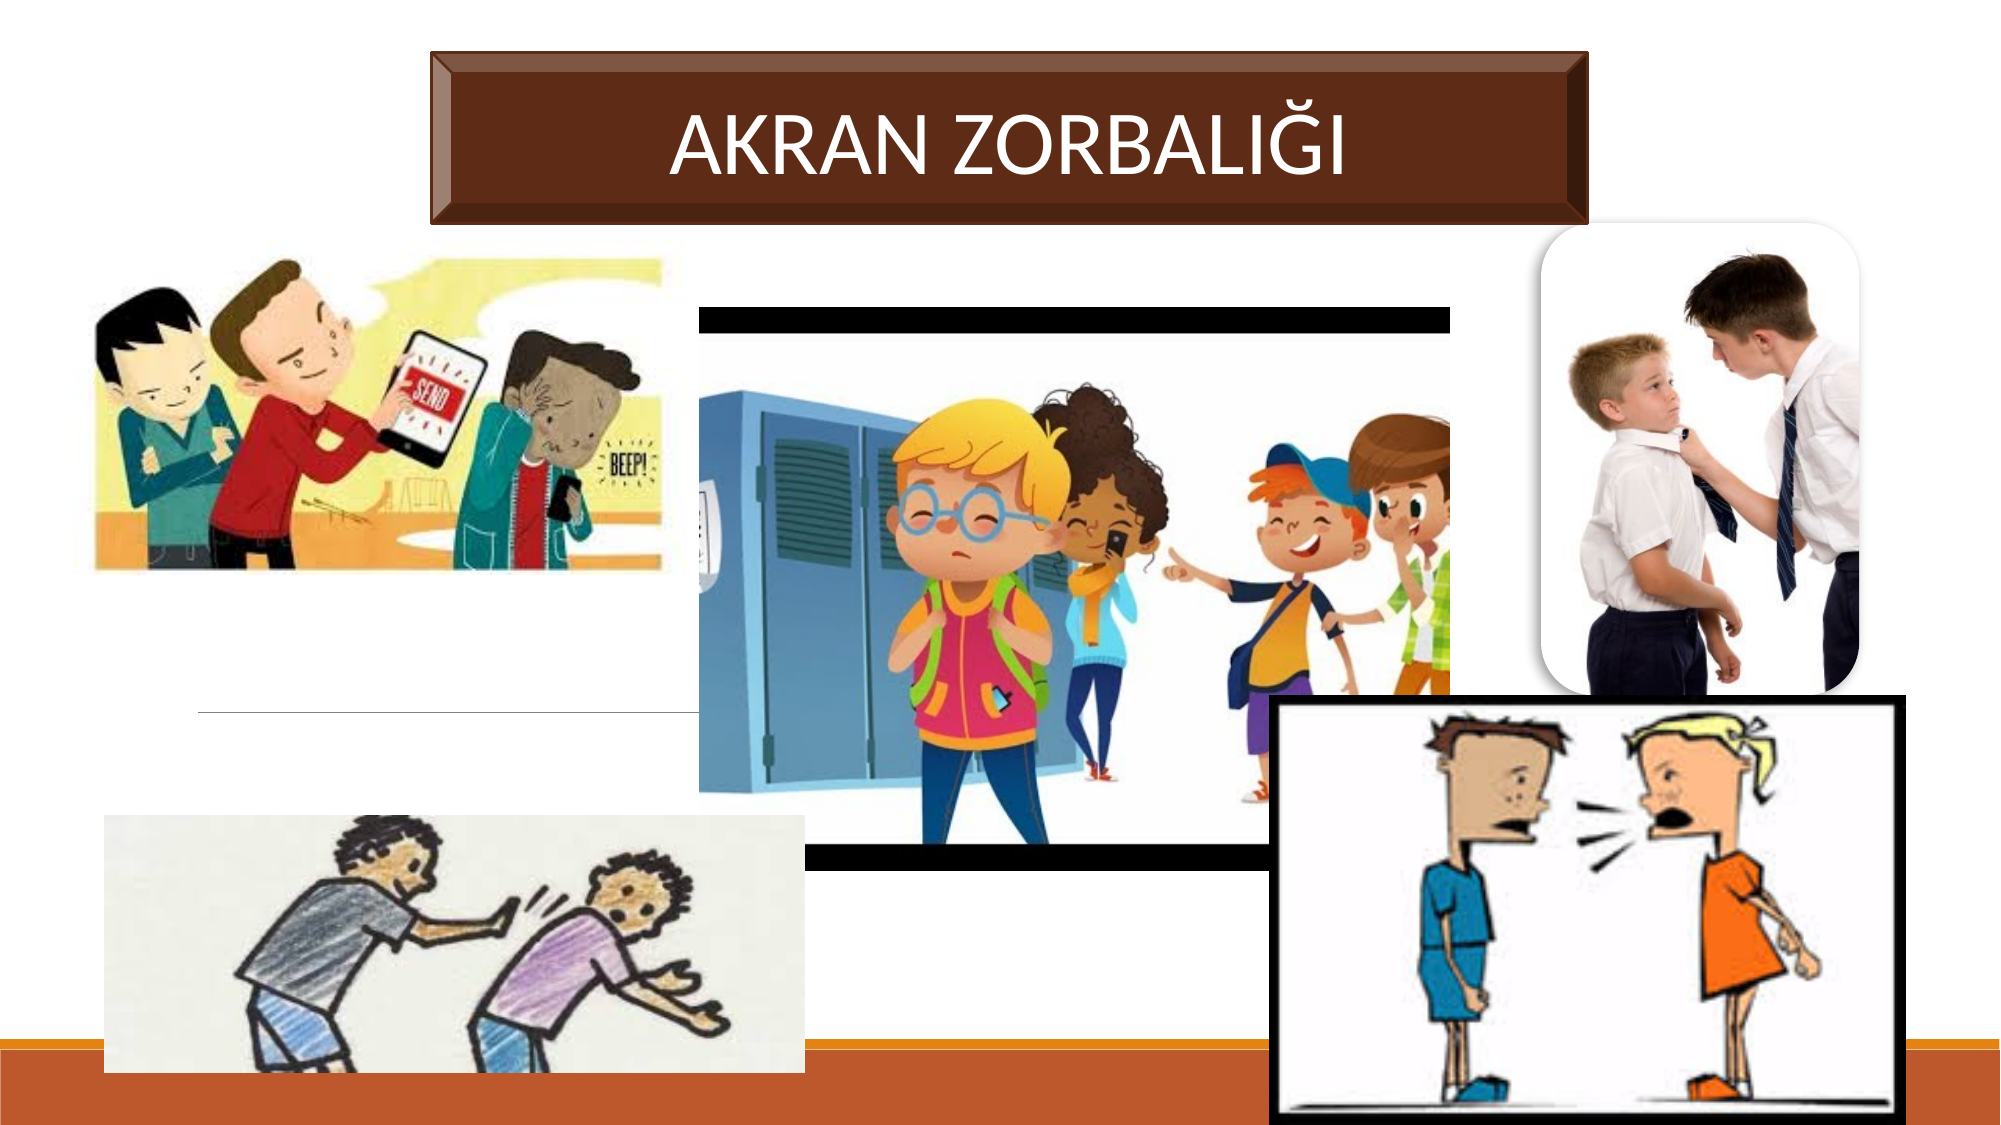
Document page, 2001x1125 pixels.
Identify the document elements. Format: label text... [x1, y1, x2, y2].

picture [72, 238, 687, 576]
text_box AKRAN ZORBALIĞI [430, 51, 1589, 225]
picture [104, 222, 1907, 1125]
